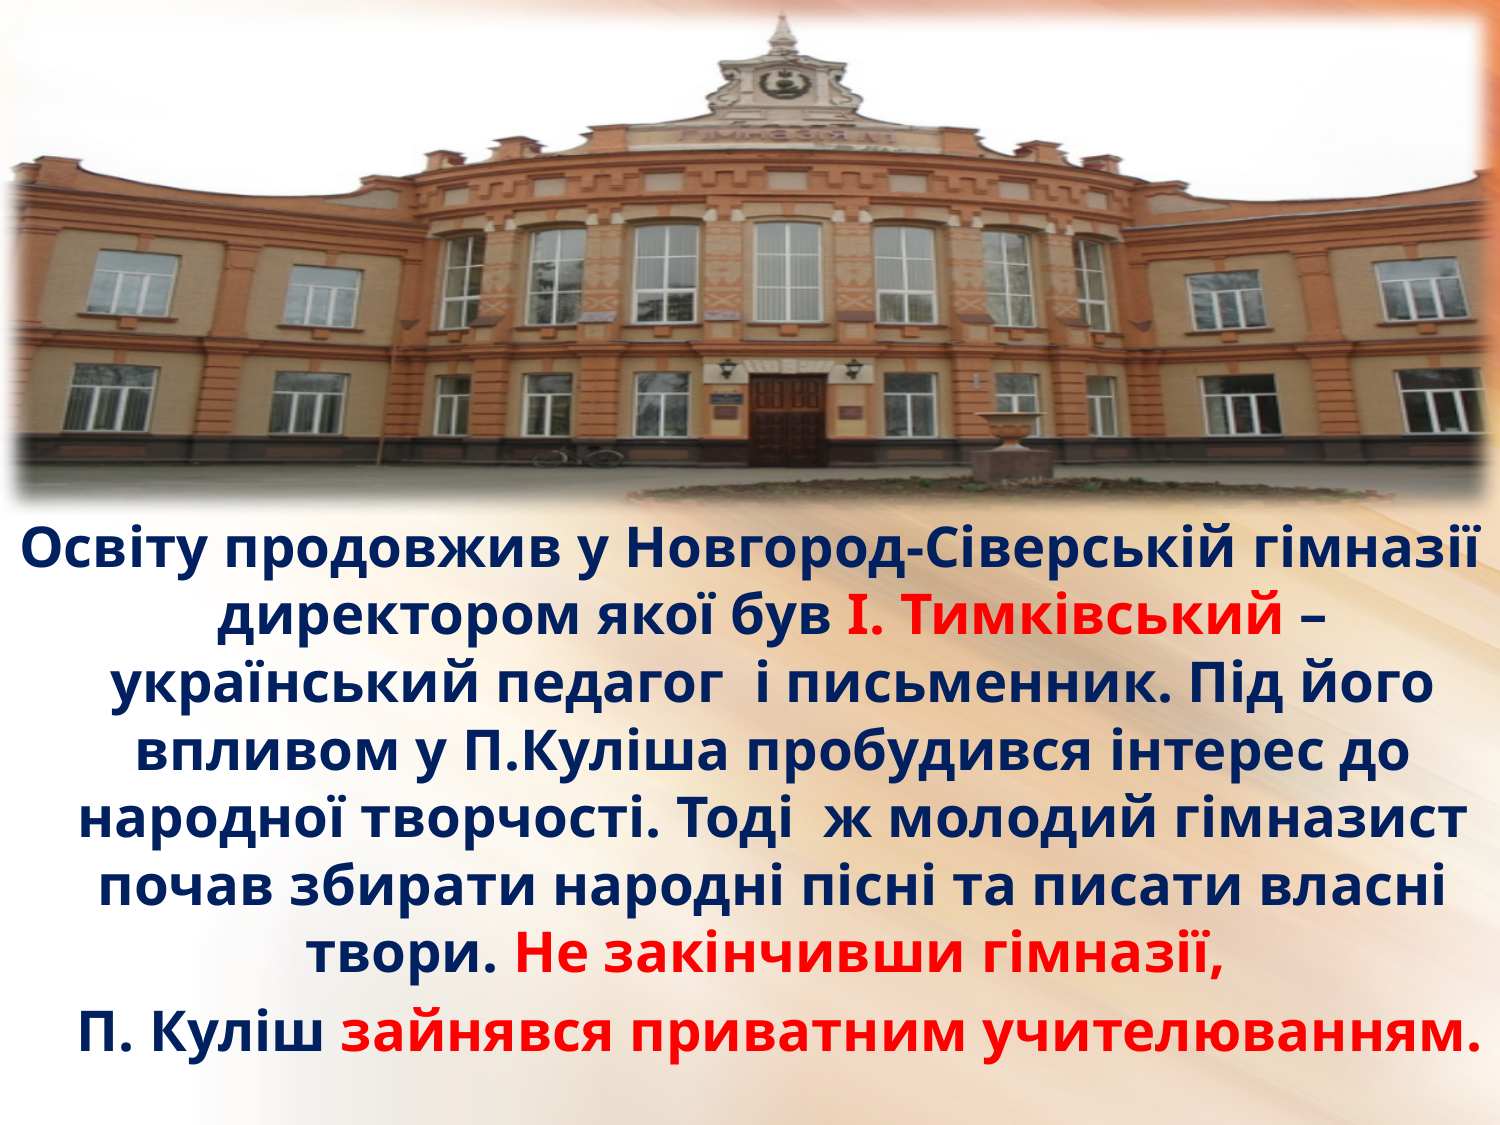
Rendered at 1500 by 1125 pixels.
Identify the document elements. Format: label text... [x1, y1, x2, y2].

list Освіту продовжив у Новгород-Сіверській гімназії директором якої був І. Тимківський – український педагог і письменник. Під його впливом у П.Куліша пробудився інтерес до народної творчості. Тоді ж молодий гімназист почав збирати народні пісні та писати власні твори. Не закінчивши гімназії, П. Куліш зайнявся приватним учителюванням. [0, 523, 1500, 1125]
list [0, 0, 1500, 516]
